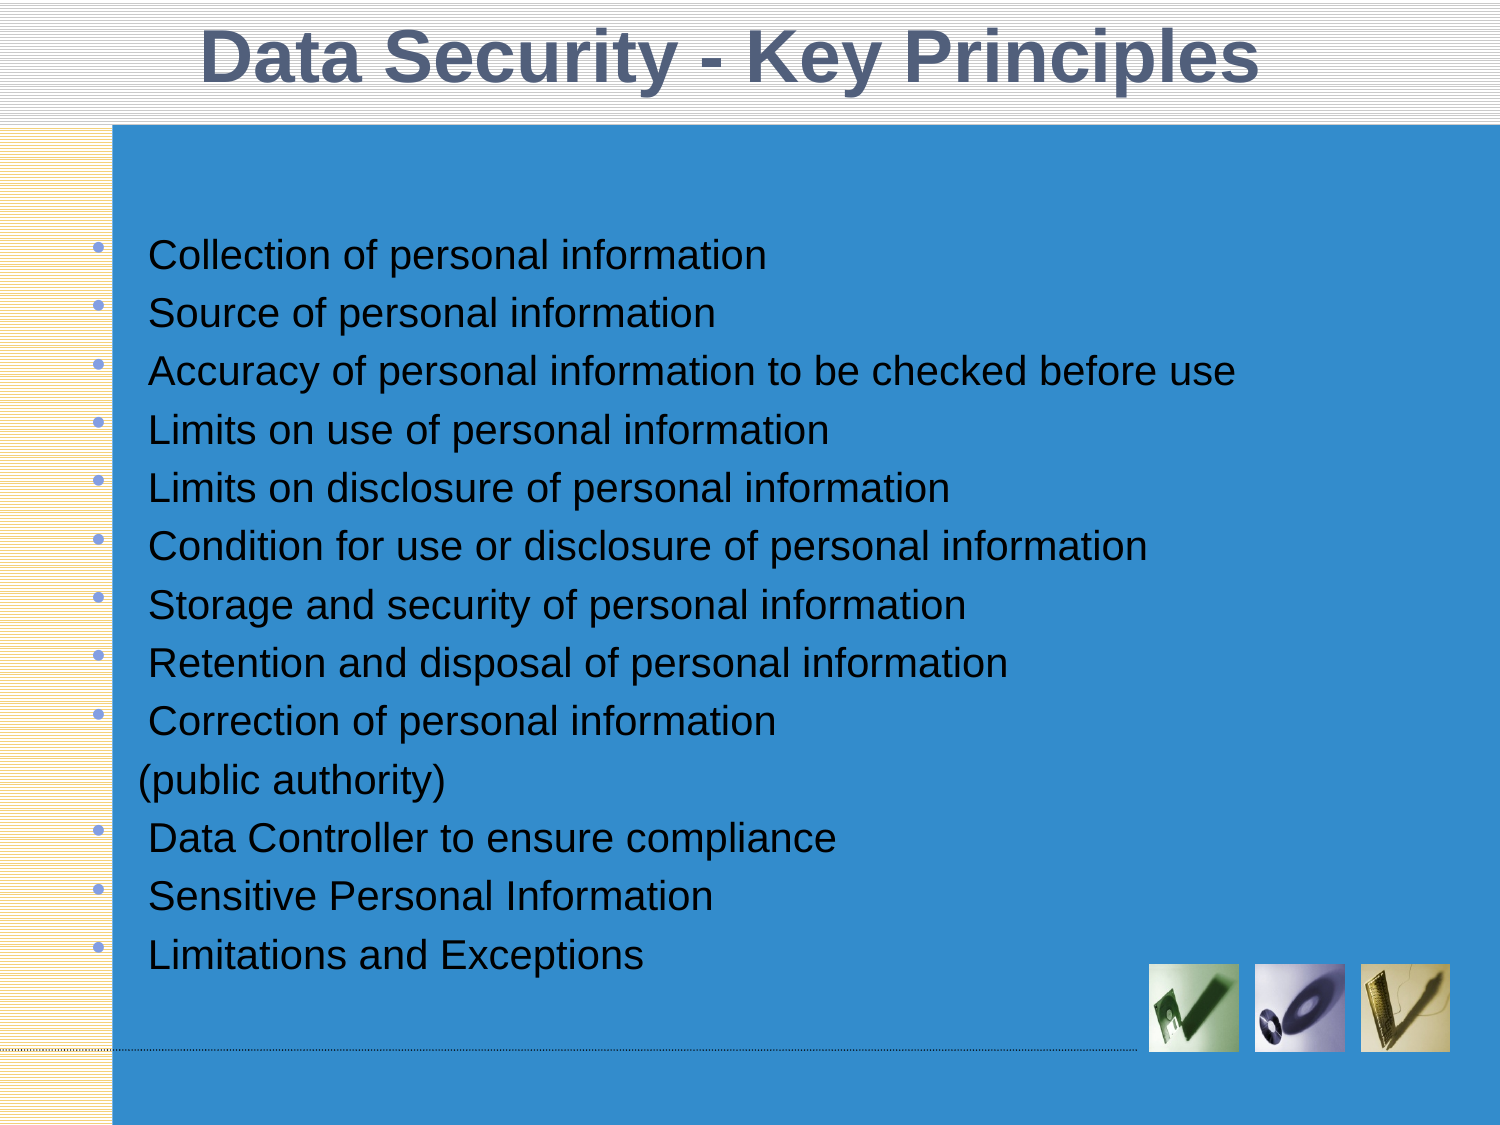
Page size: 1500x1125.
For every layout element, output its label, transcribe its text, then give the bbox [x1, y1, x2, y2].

list Collection of personal information Source of personal information Accuracy of personal information to be checked before use Limits on use of personal information Limits on disclosure of personal information Condition for use or disclosure of personal information Storage and security of personal information Retention and disposal of personal information Correction of personal information (public authority) Data Controller to ensure compliance Sensitive Personal Information Limitations and Exceptions [76, 219, 1448, 988]
title Data Security - Key Principles [93, 0, 1369, 106]
picture [1361, 964, 1450, 1052]
picture [1149, 988, 1239, 1052]
picture [1255, 988, 1345, 1052]
